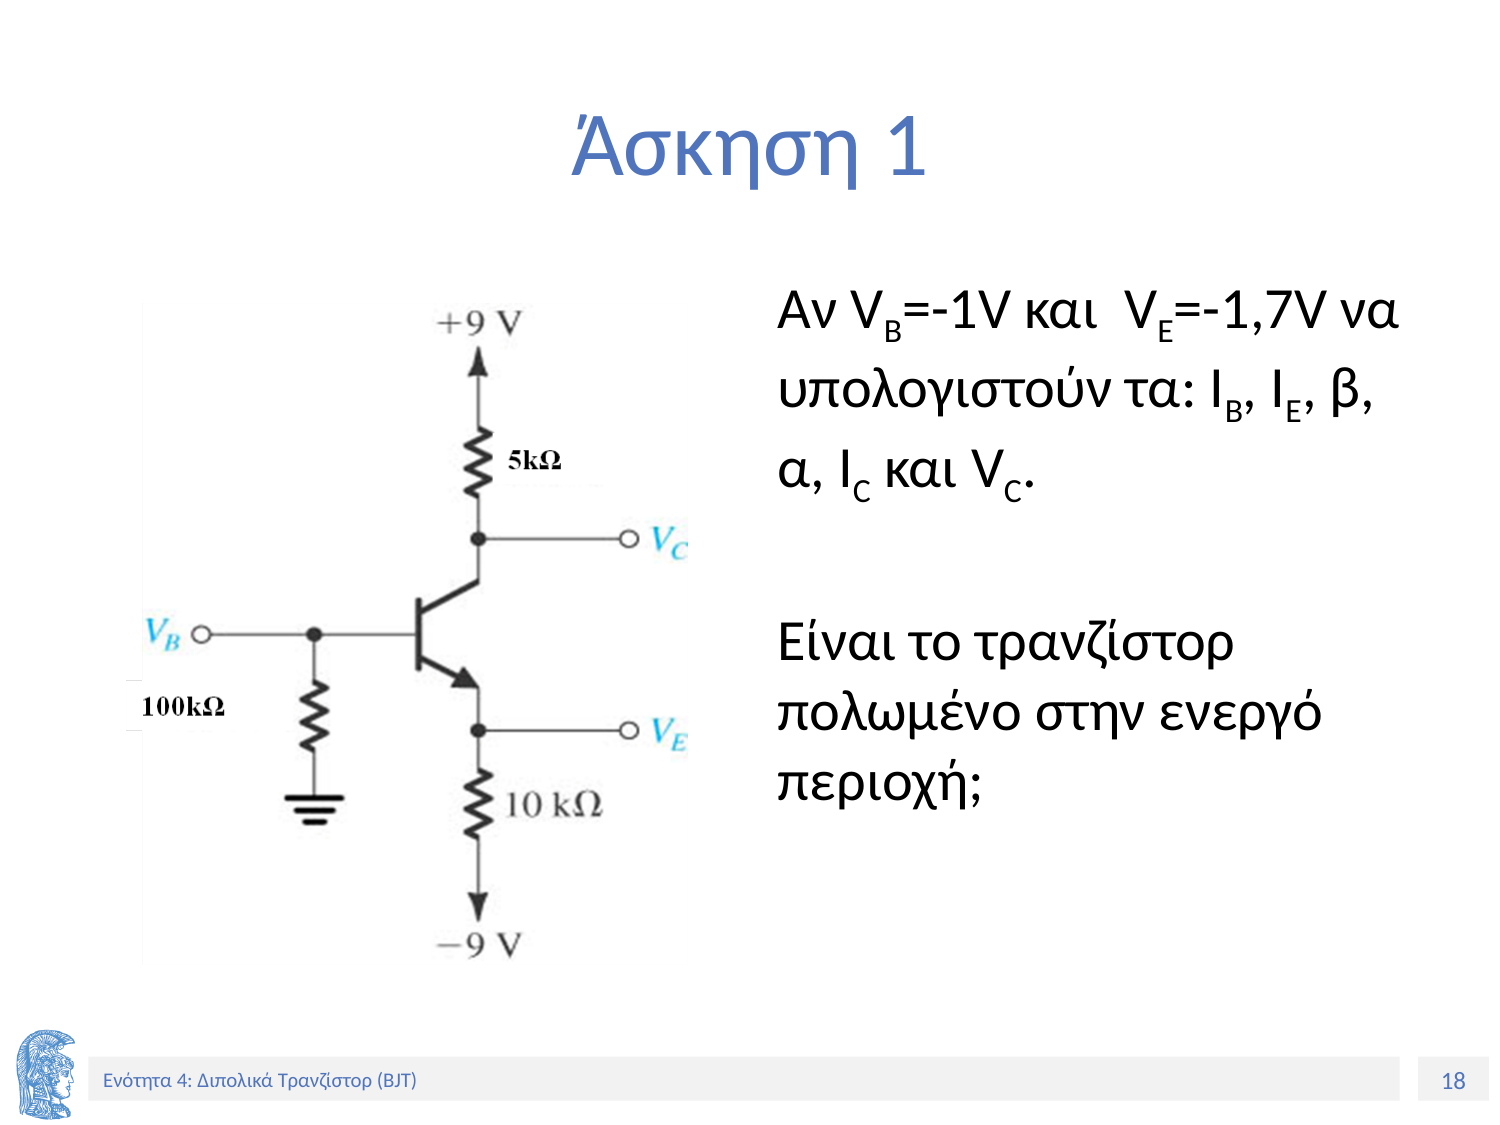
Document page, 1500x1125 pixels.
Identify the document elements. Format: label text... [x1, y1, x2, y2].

list Αν VB=-1V και VE=-1,7V να υπολογιστούν τα: ΙΒ, ΙΕ, β, α, ΙC και VC. Είναι το τρανζίστορ πολωμένο στην ενεργό περιοχή; [762, 262, 1425, 1005]
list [123, 301, 689, 966]
title Άσκηση 1 [75, 45, 1425, 233]
picture [9, 1026, 81, 1120]
